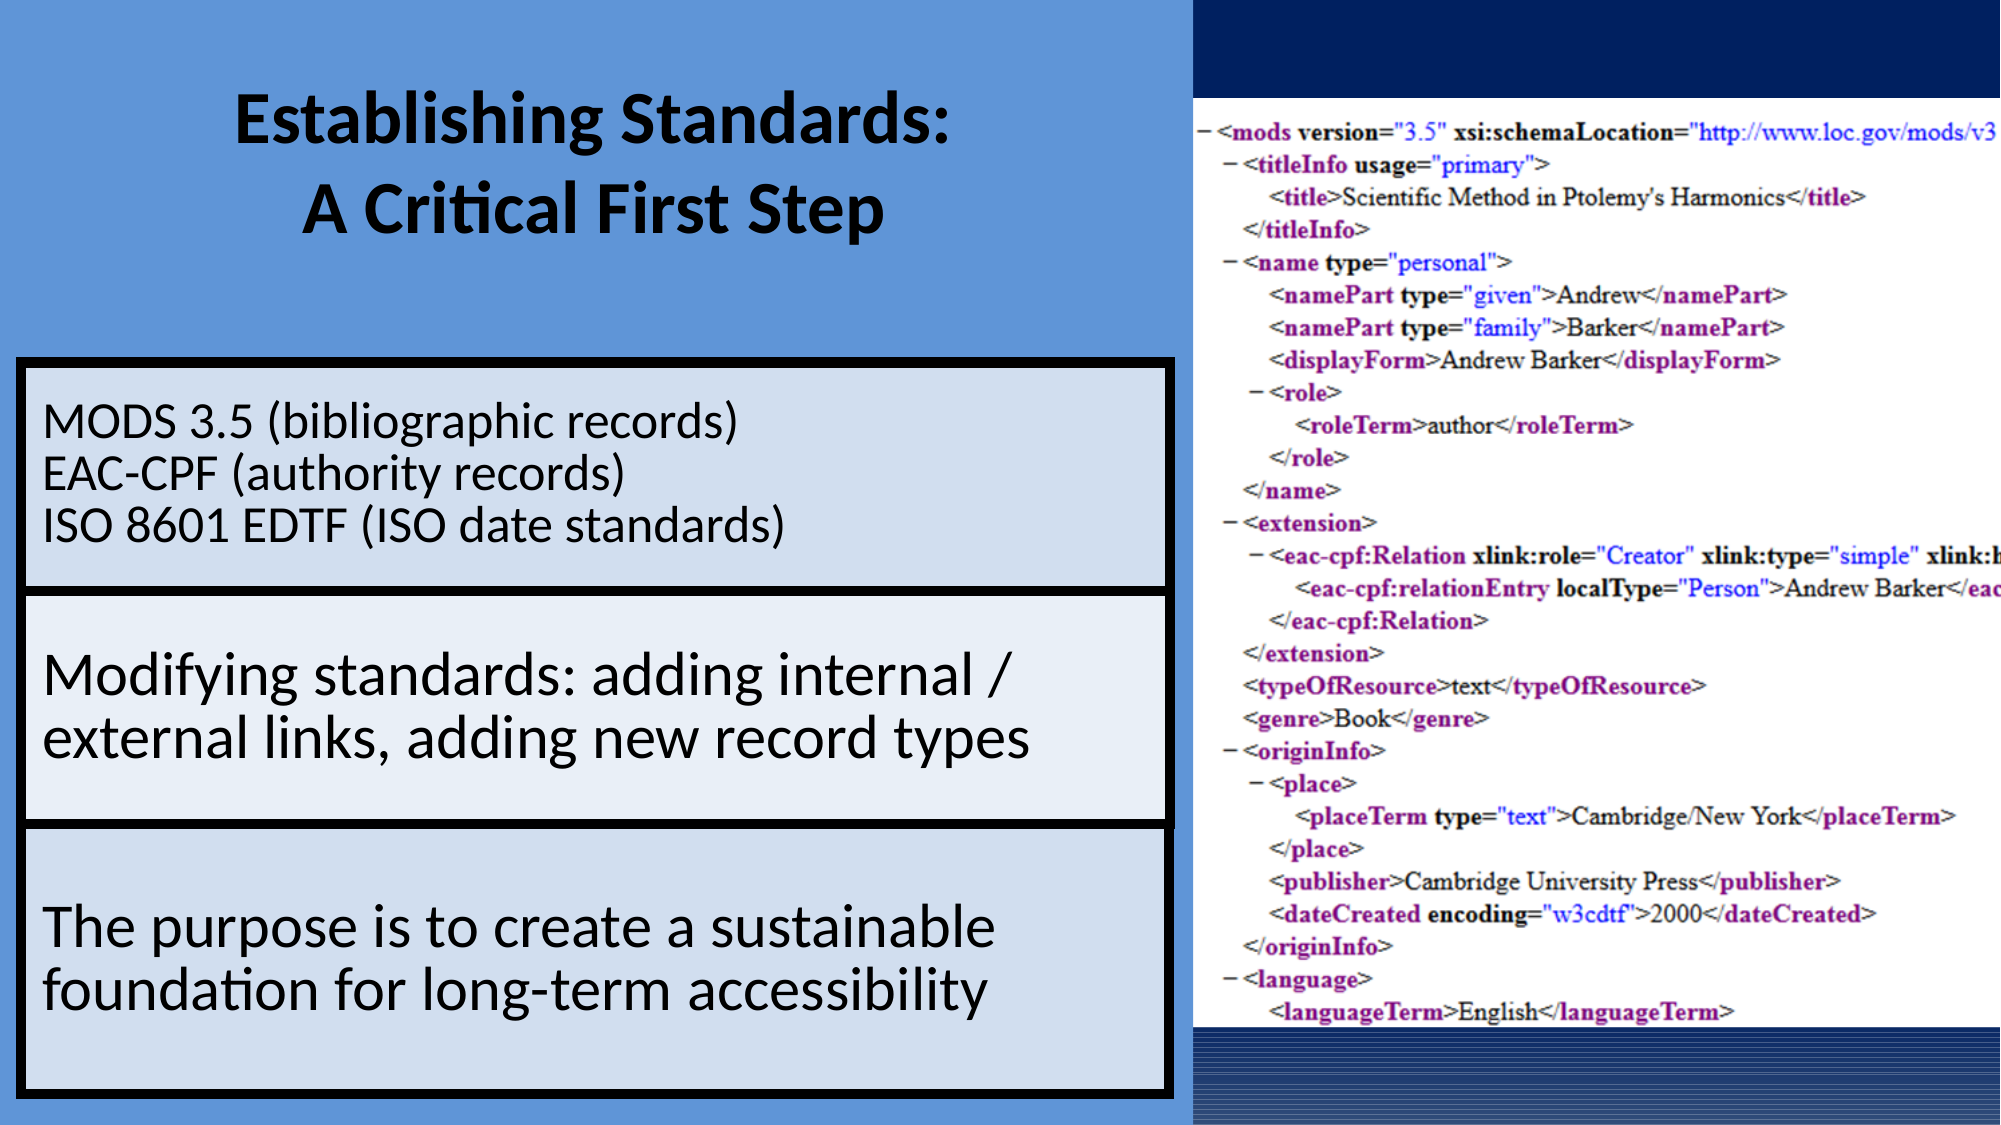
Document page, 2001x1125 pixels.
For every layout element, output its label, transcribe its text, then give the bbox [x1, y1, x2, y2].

text_box [20, 823, 1170, 1095]
text_box [20, 590, 1113, 823]
text_box [0, 0, 1194, 1125]
table_cell The purpose is to create a sustainable foundation for long-term accessibility [20, 982, 1173, 1097]
text_box Establishing Standards: A Critical First Step [56, 61, 1132, 256]
picture [1113, 98, 2001, 1027]
text_box [20, 361, 1113, 590]
